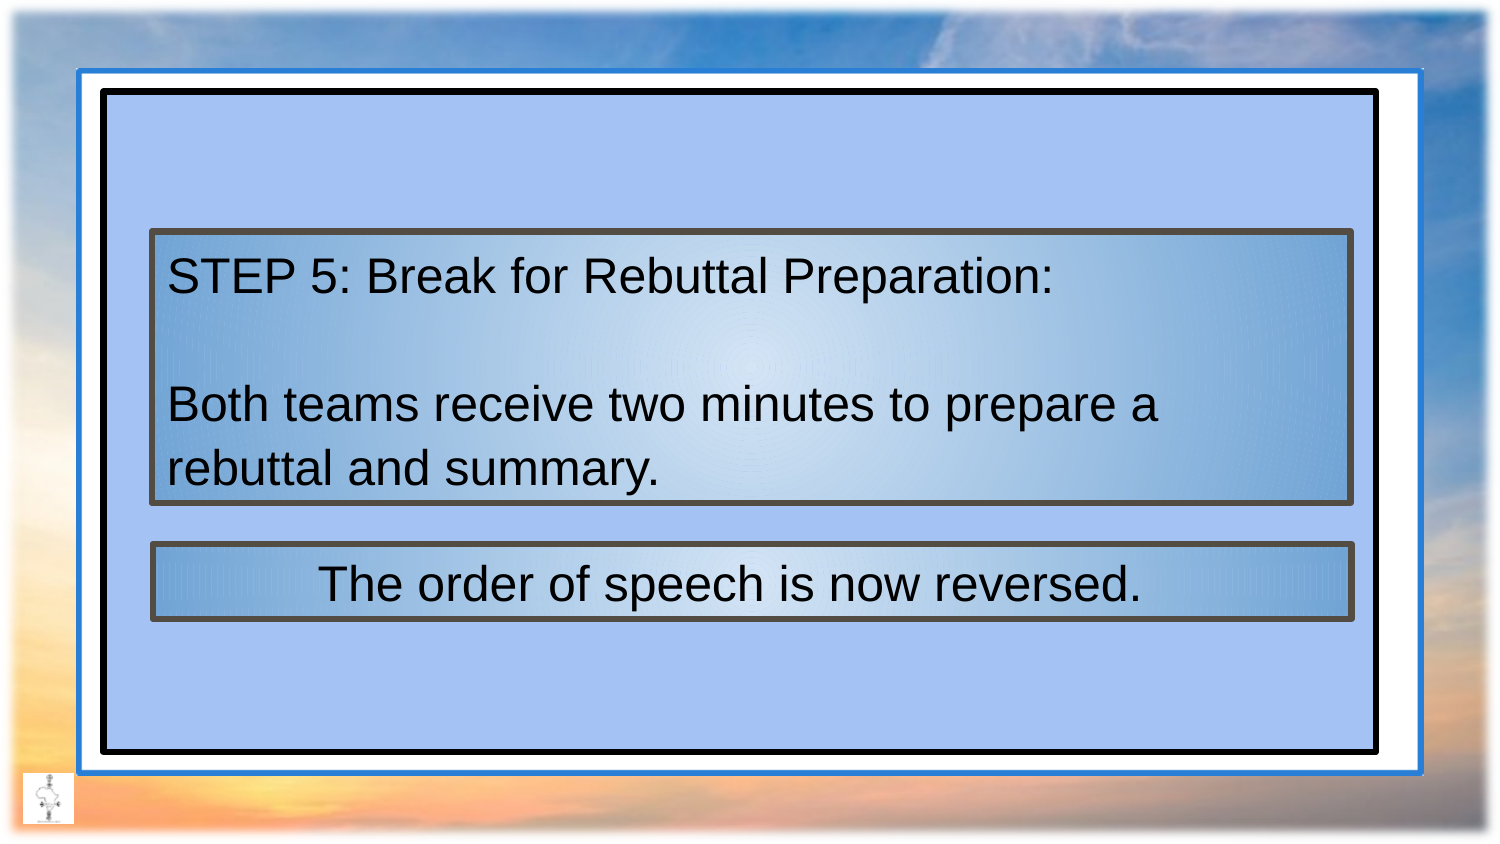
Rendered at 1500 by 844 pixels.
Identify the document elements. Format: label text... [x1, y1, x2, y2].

text_box [103, 91, 1376, 753]
text_box STEP 5: Break for Rebuttal Preparation: Both teams receive two minutes to prepare a rebuttal and summary. [151, 231, 1351, 504]
text_box The order of speech is now reversed. [152, 543, 1352, 619]
picture [0, 0, 1500, 844]
